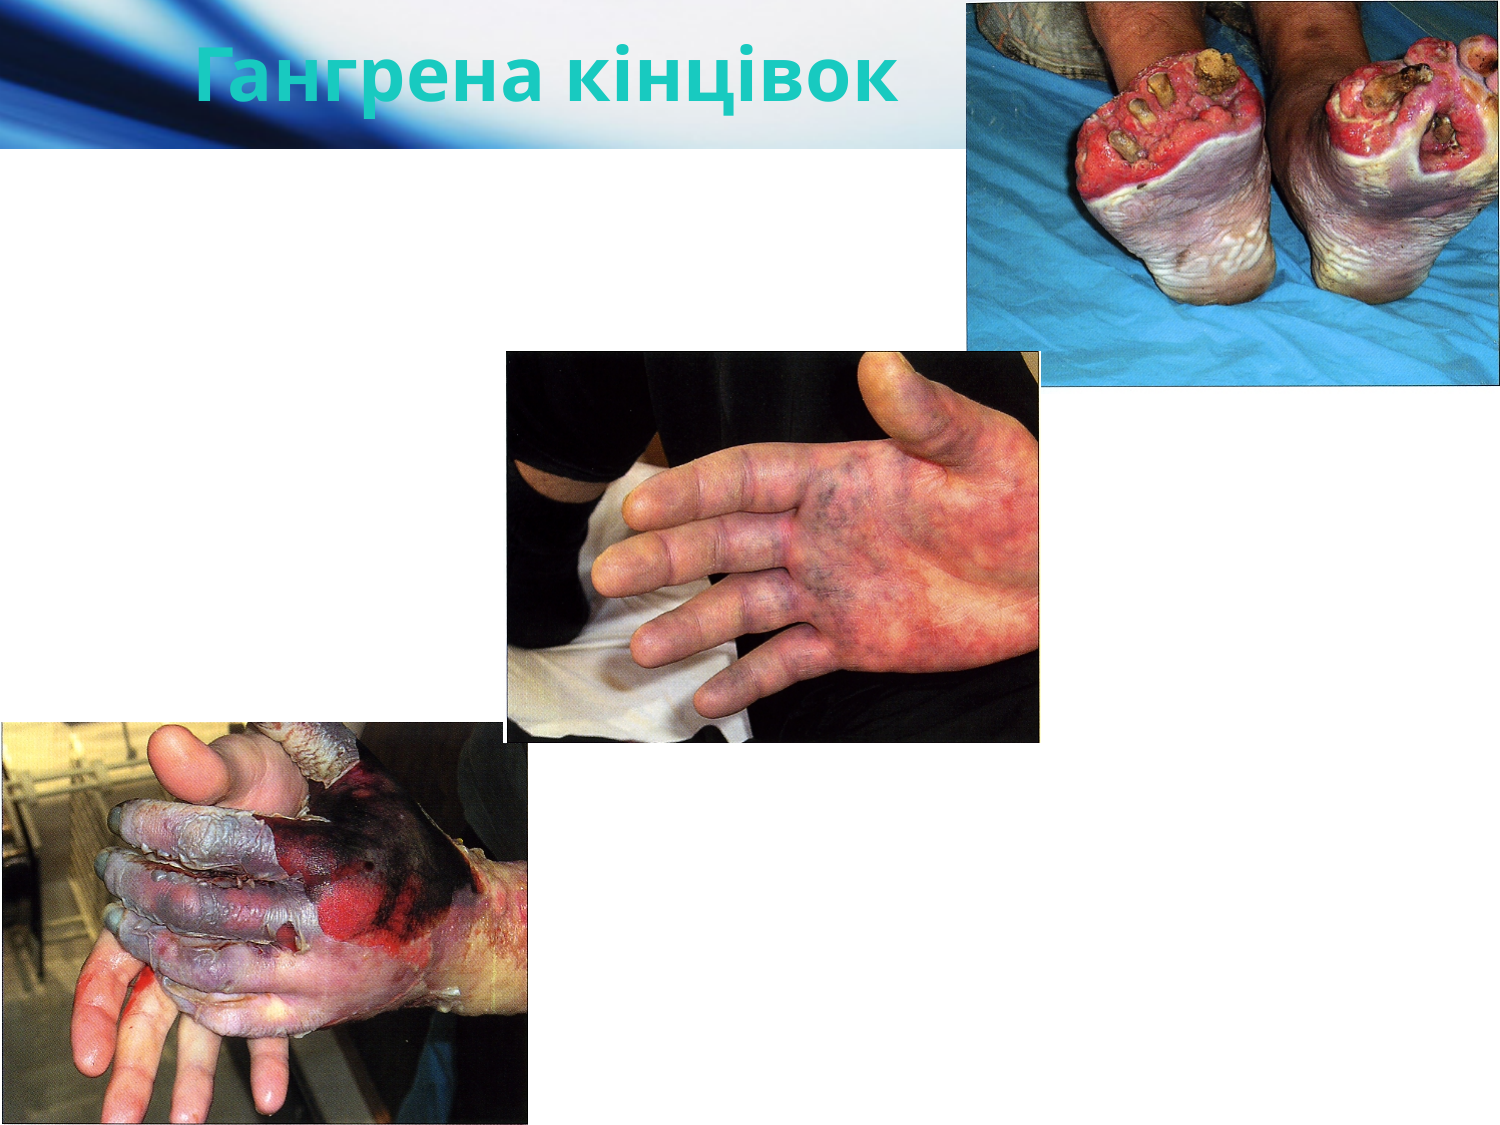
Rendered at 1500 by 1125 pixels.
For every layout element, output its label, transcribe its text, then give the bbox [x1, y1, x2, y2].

title Гангрена кінцівок [46, 24, 915, 118]
picture [0, 0, 1500, 1125]
